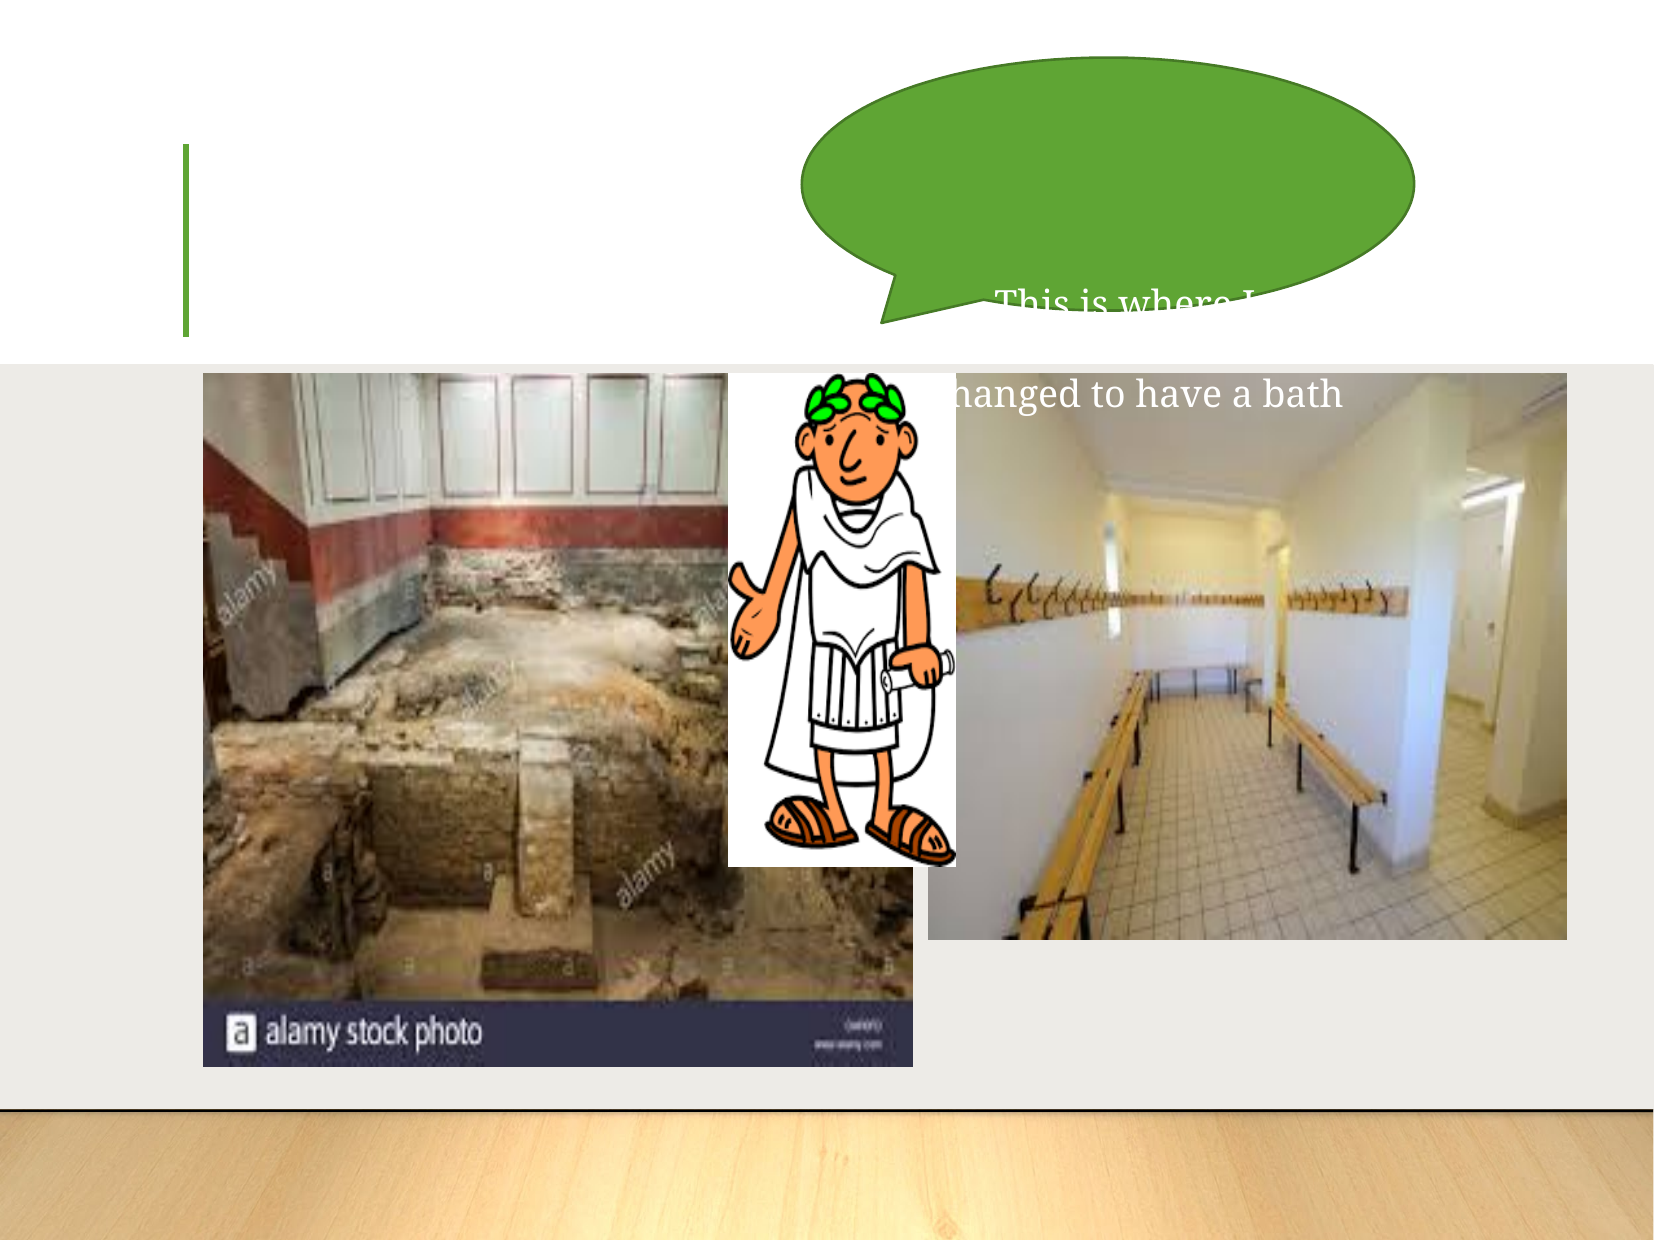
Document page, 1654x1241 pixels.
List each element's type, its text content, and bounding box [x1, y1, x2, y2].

picture [203, 372, 1567, 1067]
picture [0, 1109, 1654, 1240]
text_box This is where I get changed to have a bath [801, 57, 1415, 323]
